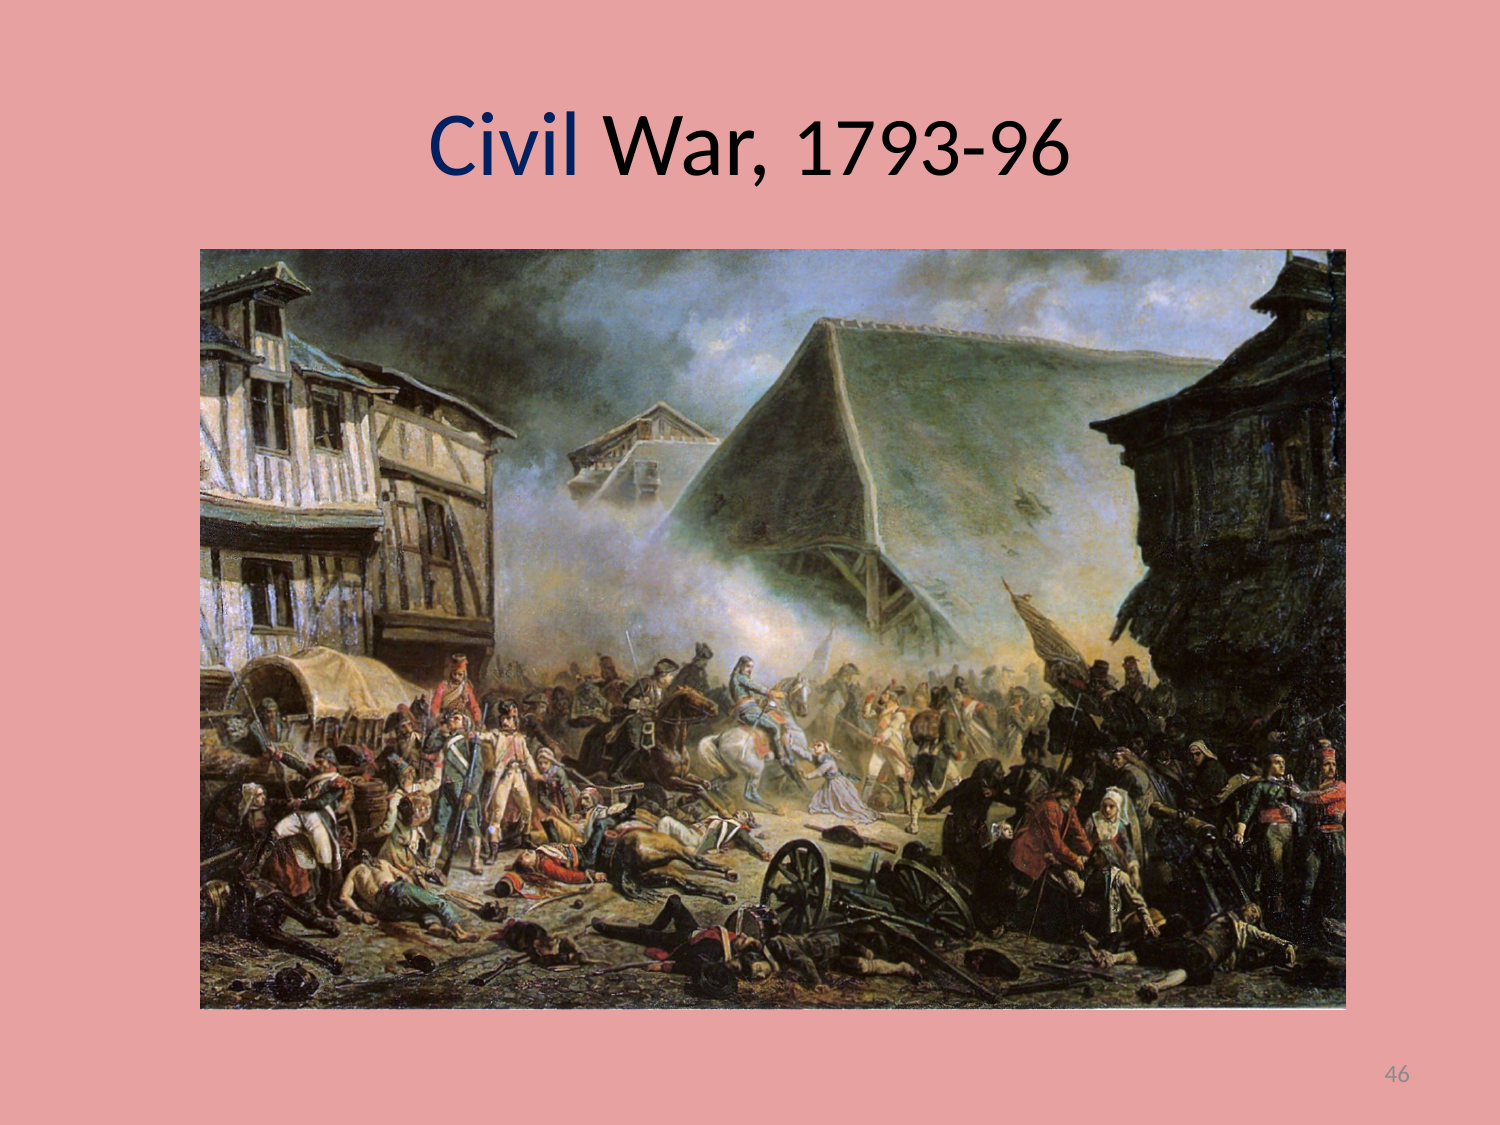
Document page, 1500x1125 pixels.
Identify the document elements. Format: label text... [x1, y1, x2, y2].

slide_number 46 [1074, 1042, 1425, 1103]
picture [199, 249, 1347, 1010]
title Civil War, 1793-96 [75, 45, 1425, 233]
